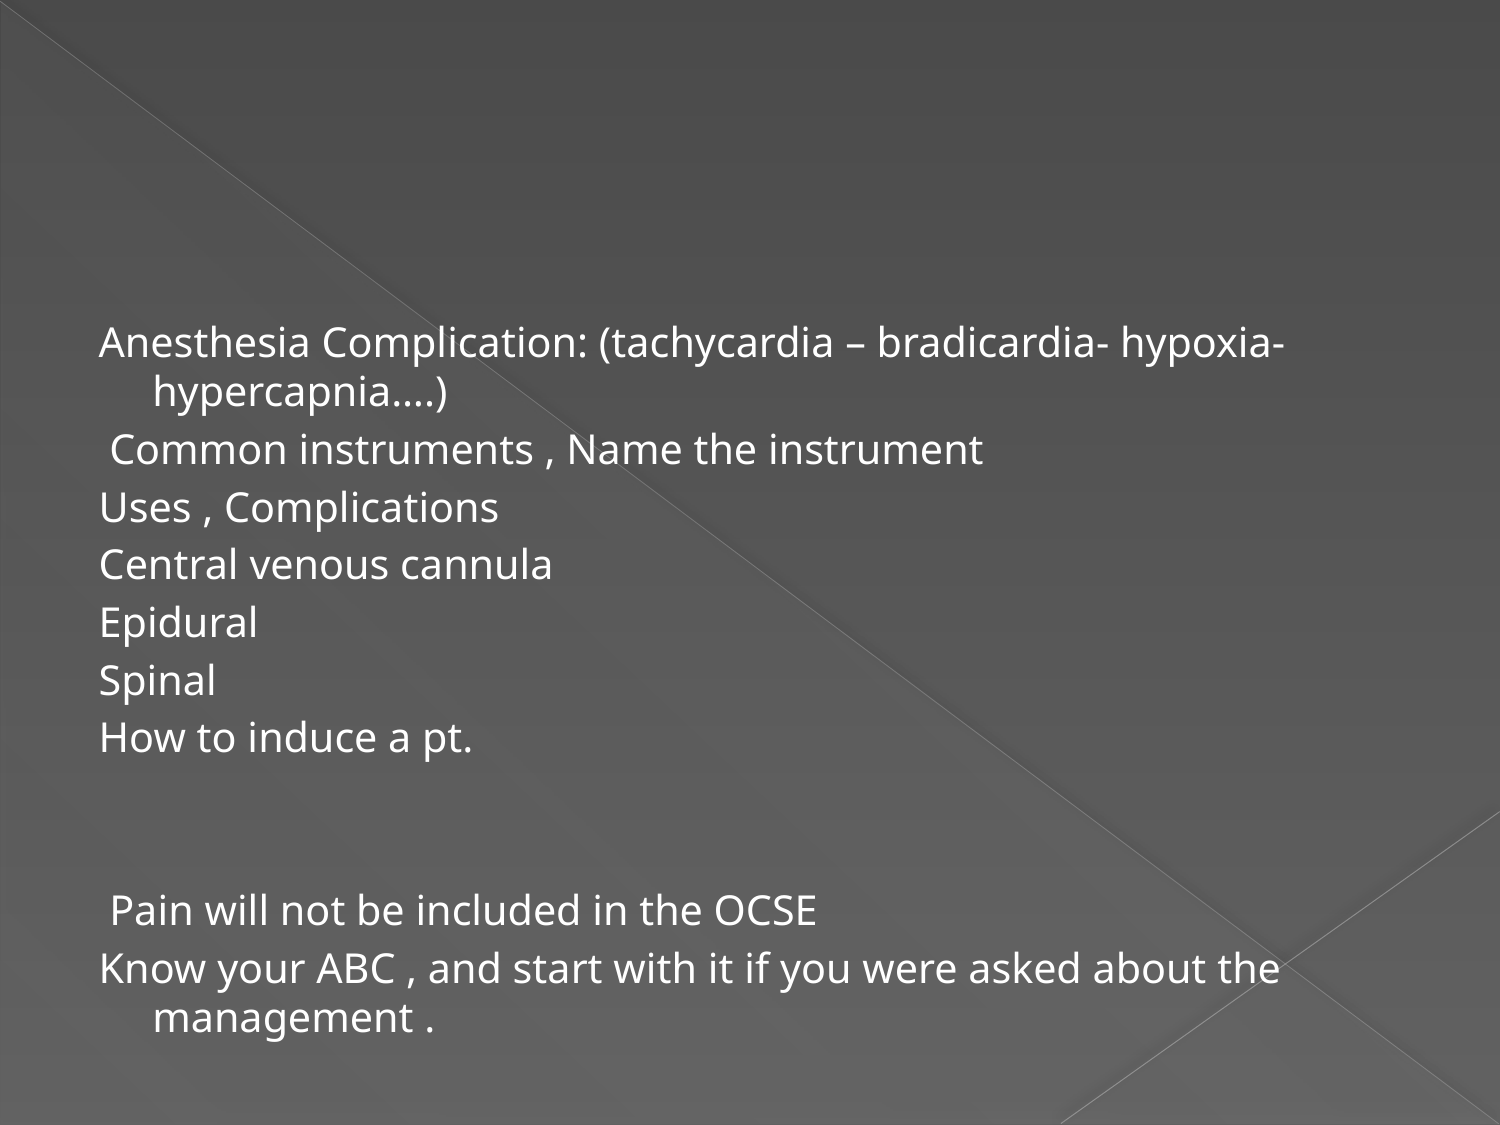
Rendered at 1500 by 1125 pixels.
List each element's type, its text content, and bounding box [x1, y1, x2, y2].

list Anesthesia Complication: (tachycardia – bradicardia- hypoxia- hypercapnia….) Common instruments , Name the instrument Uses , Complications Central venous cannula Epidural Spinal How to induce a pt. Pain will not be included in the OCSE Know your ABC , and start with it if you were asked about the management . [75, 308, 1425, 1059]
